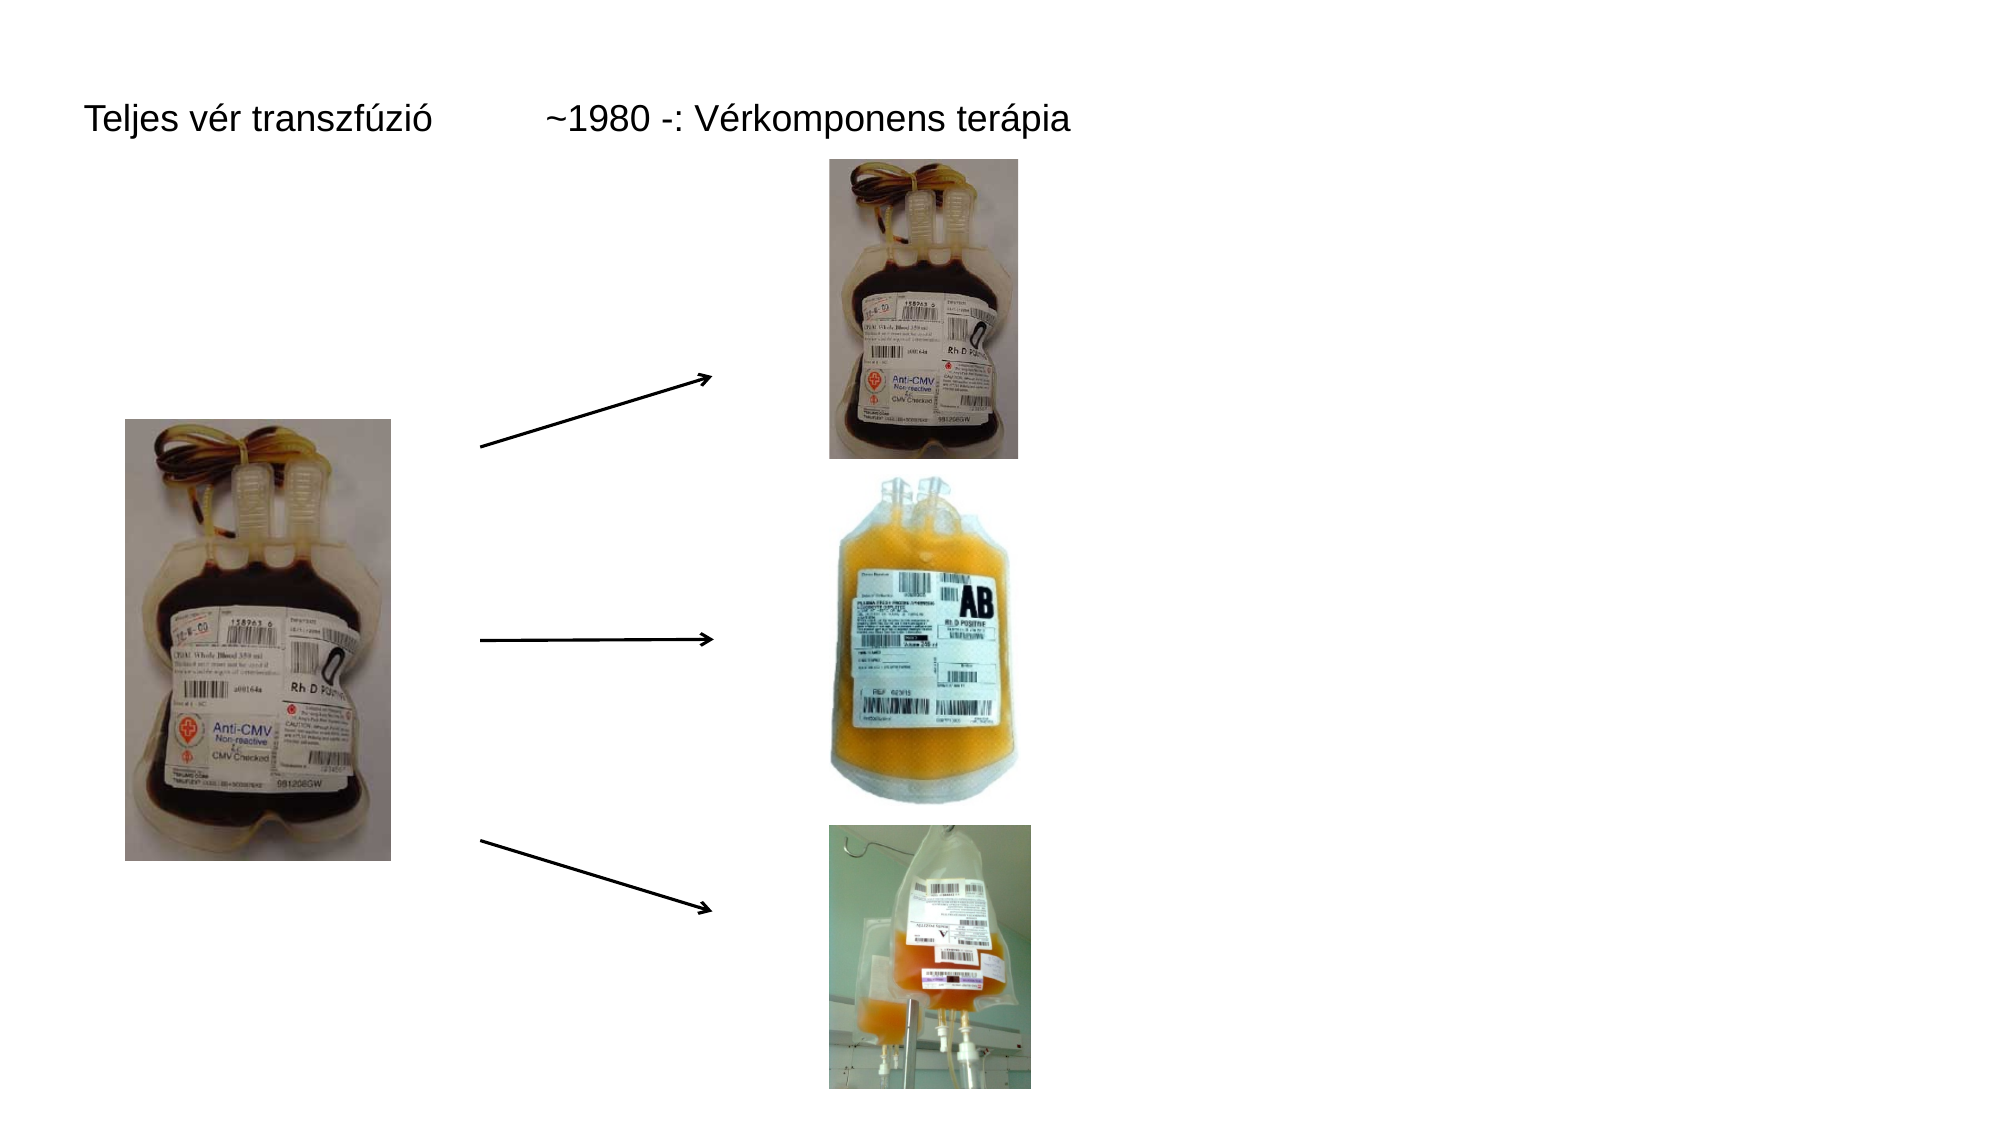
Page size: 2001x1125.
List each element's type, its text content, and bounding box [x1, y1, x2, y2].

text_box Teljes vér transzfúzió [68, 86, 448, 147]
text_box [479, 840, 713, 912]
text_box ~1980 -: Vérkomponens terápia [530, 86, 1086, 146]
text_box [479, 375, 713, 448]
picture [829, 824, 1031, 1090]
picture [829, 474, 1021, 806]
picture [125, 419, 391, 861]
picture [828, 158, 1019, 460]
